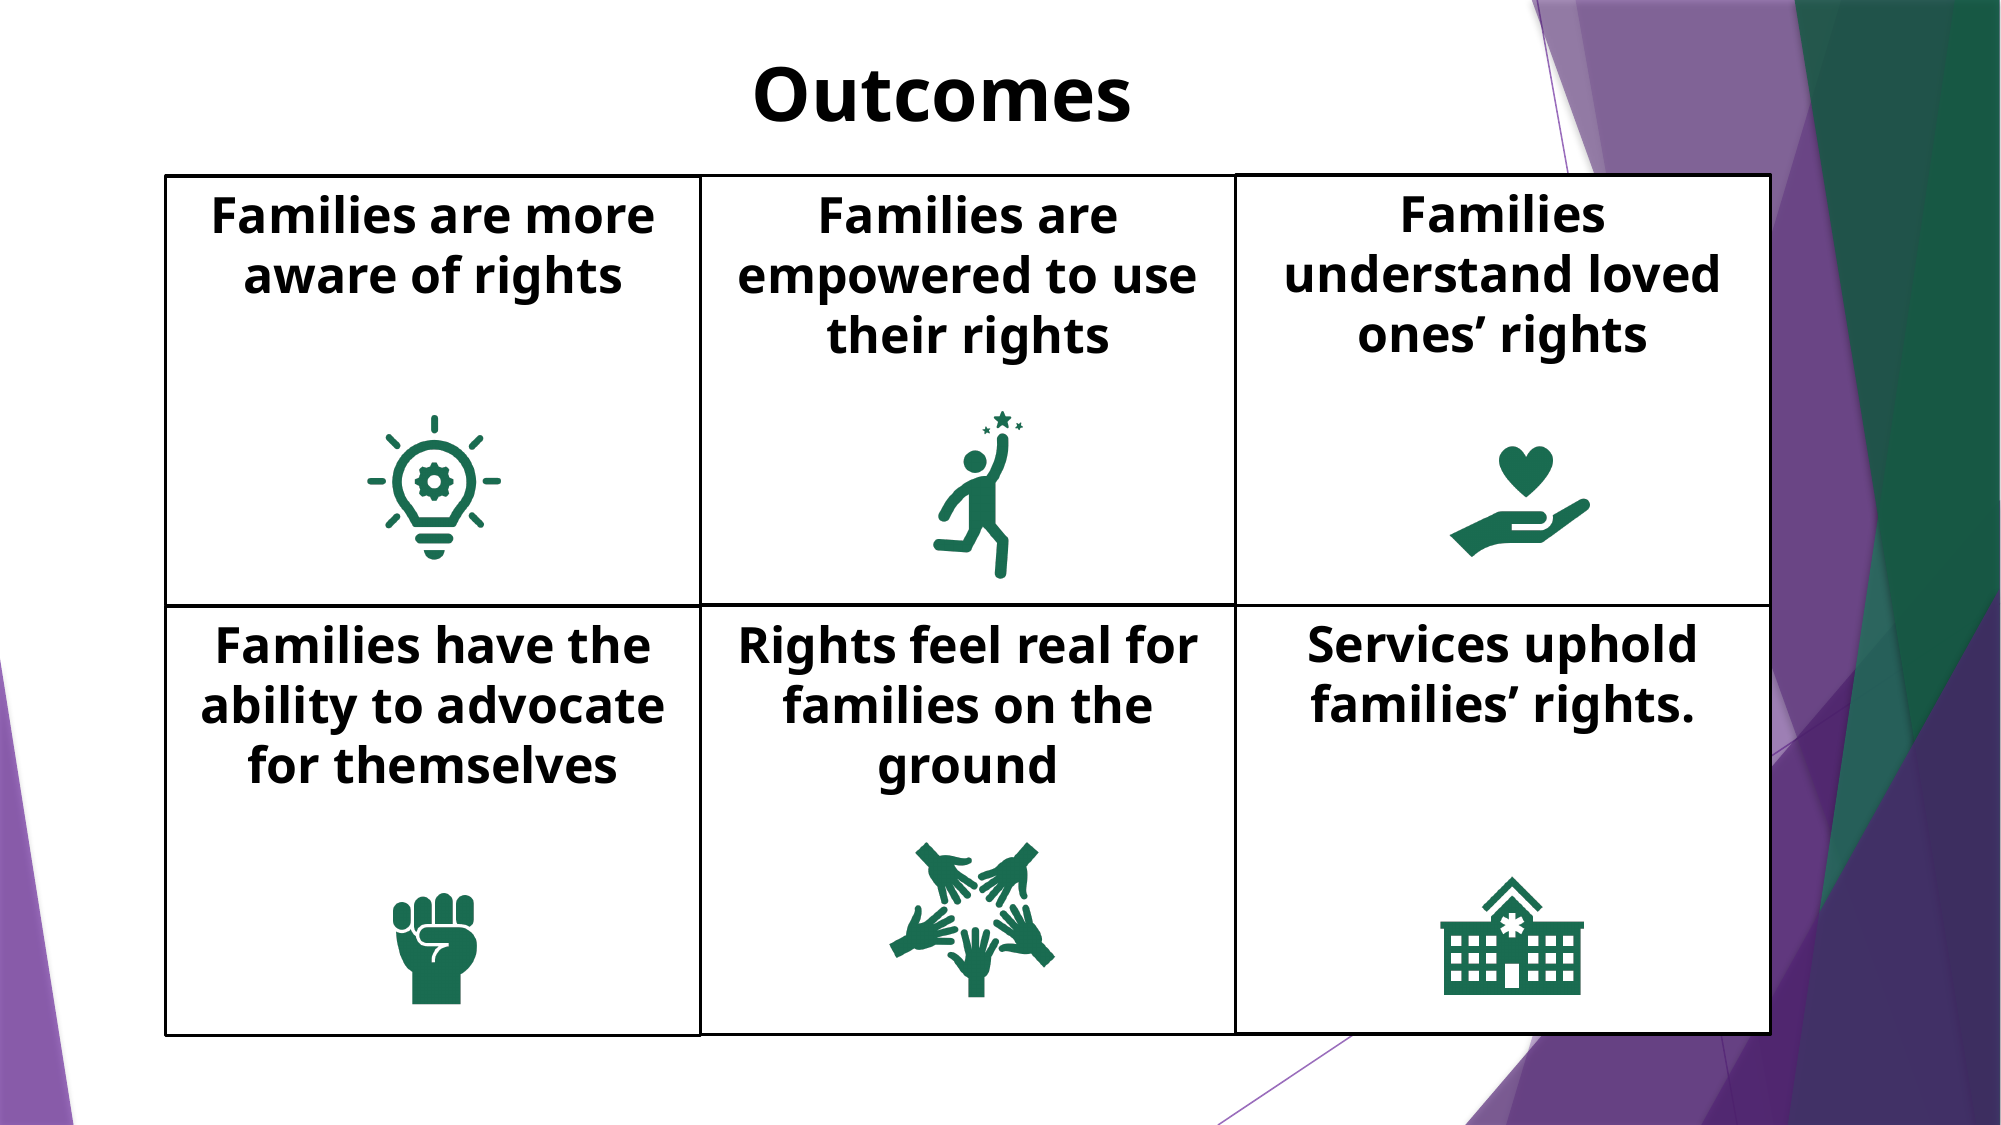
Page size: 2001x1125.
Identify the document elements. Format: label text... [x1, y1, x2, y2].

picture [1427, 855, 1596, 1023]
picture [351, 865, 520, 1033]
text_box Families have the ability to advocate for themselves [164, 605, 702, 1037]
text_box Services uphold families’ rights. [1234, 604, 1772, 1036]
text_box Outcomes [441, 39, 1444, 145]
picture [1443, 423, 1596, 577]
text_box Rights feel real for families on the ground [699, 604, 1234, 1036]
picture [886, 833, 1058, 1006]
picture [889, 404, 1072, 587]
text_box Families are more aware of rights [164, 174, 699, 605]
picture [354, 408, 516, 569]
text_box Families are empowered to use their rights [699, 174, 1234, 604]
text_box Families understand loved ones’ rights [1234, 173, 1772, 604]
